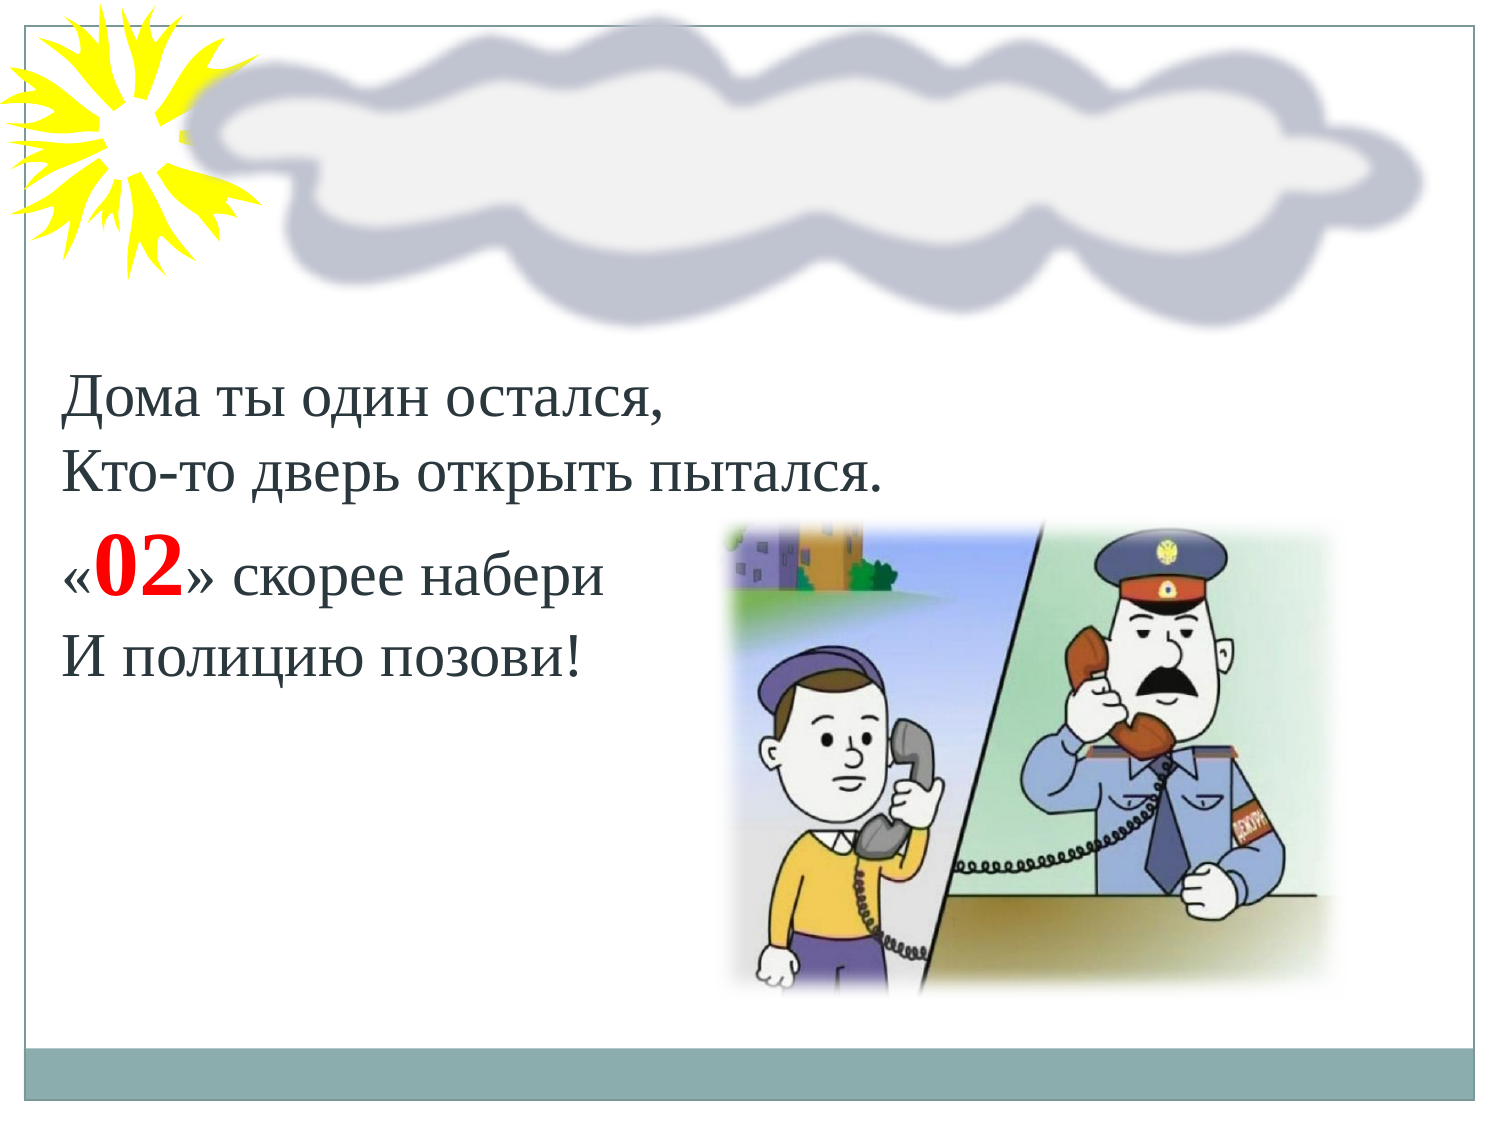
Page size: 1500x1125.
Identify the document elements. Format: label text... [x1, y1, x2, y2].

text_box Дома ты один остался, Кто-то дверь открыть пытался. «02» скорее набери И полицию позови! [46, 294, 985, 697]
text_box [152, 0, 1468, 406]
picture [714, 514, 1347, 1000]
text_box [0, 0, 145, 284]
